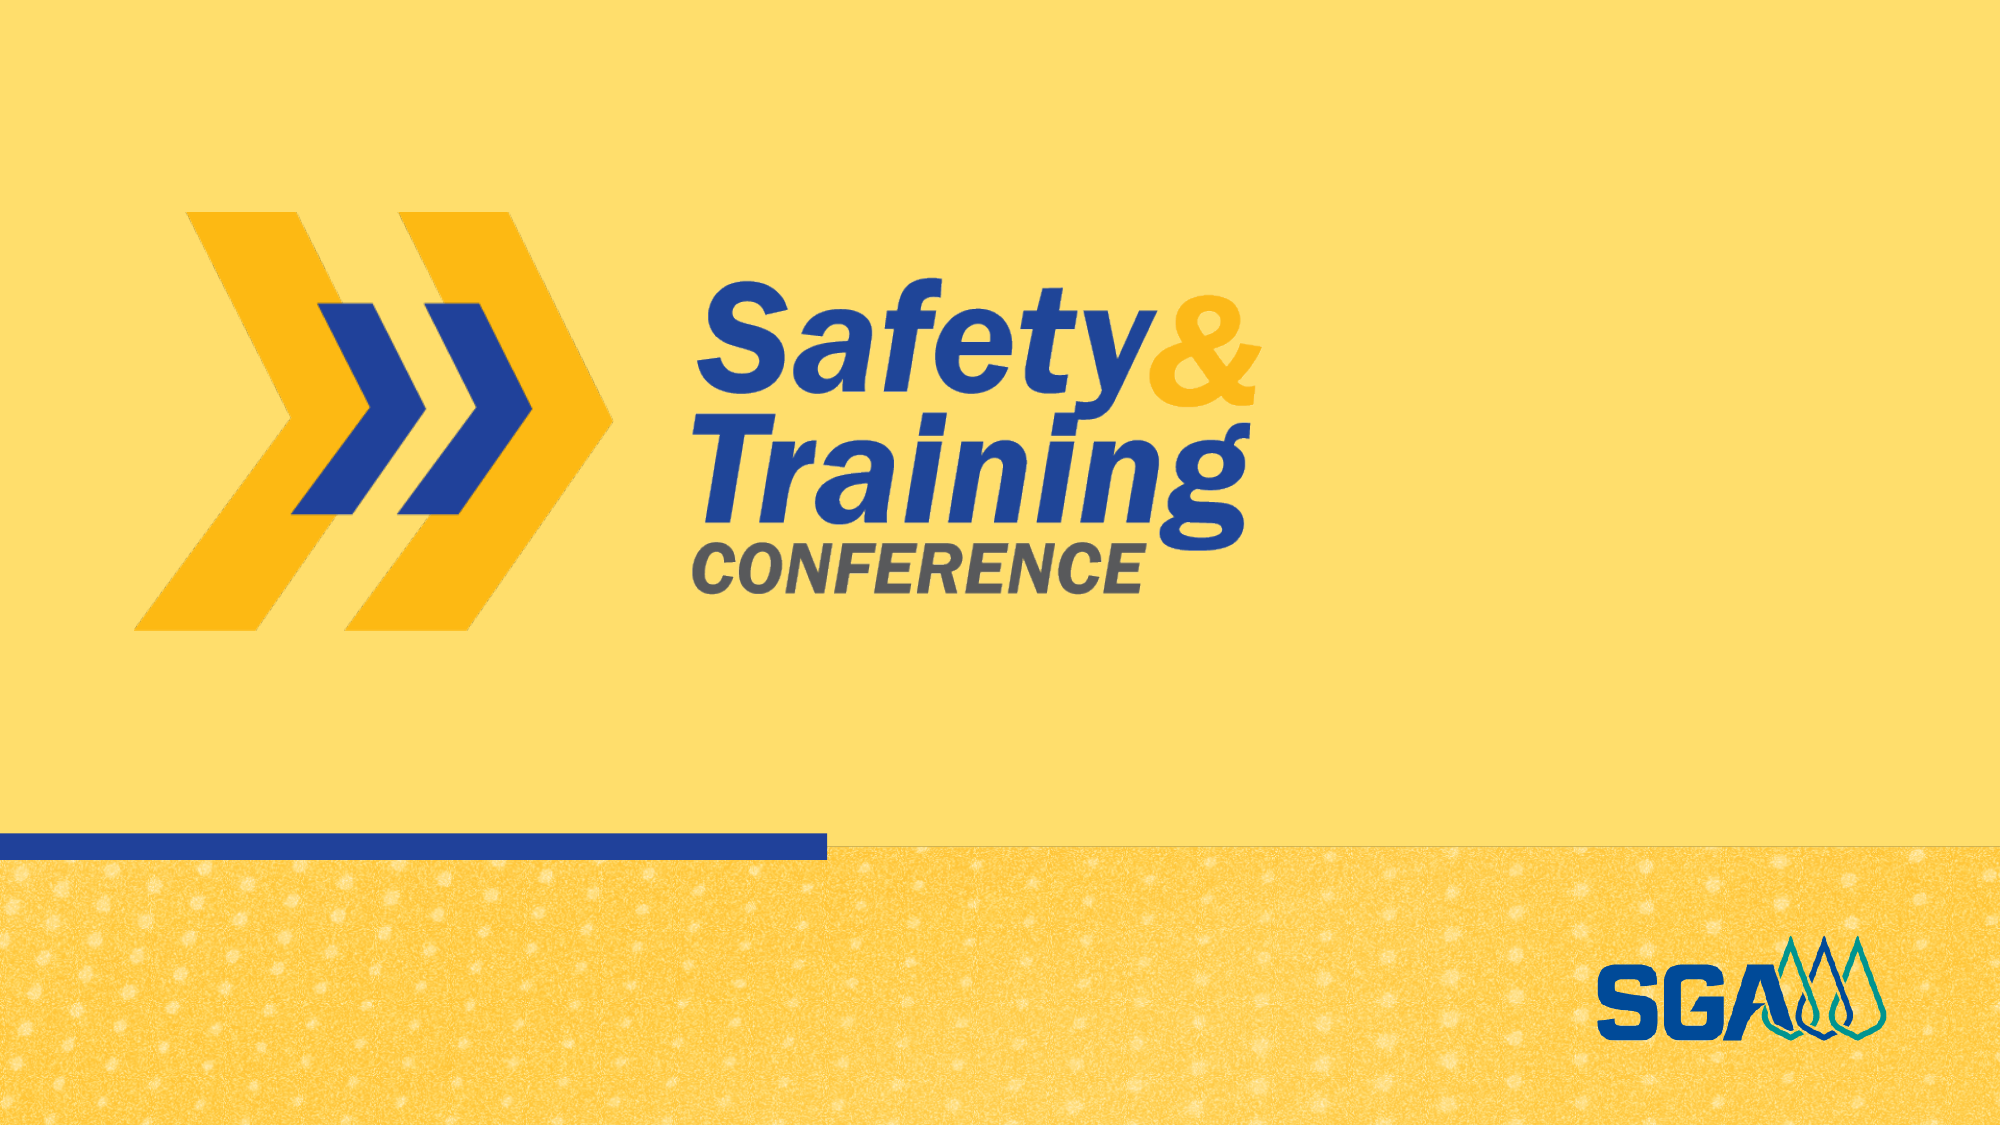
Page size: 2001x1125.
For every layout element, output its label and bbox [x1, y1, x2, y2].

picture [0, 212, 2000, 1125]
